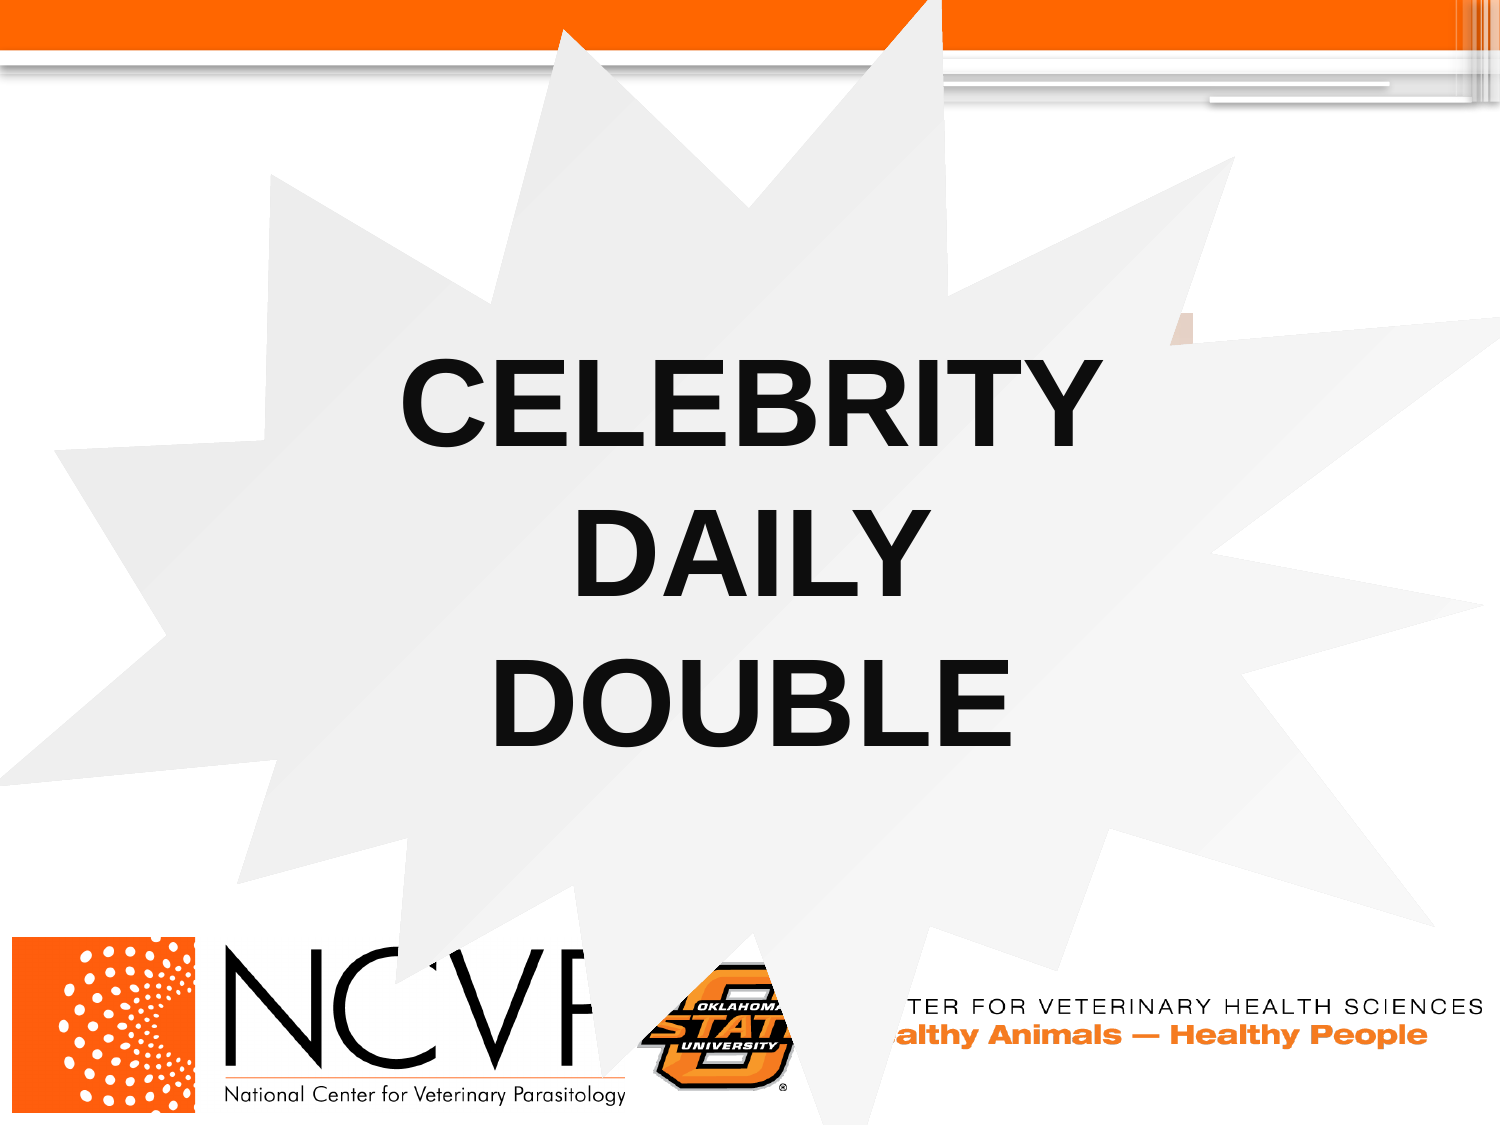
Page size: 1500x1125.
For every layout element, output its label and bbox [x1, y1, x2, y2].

picture [12, 937, 49, 1113]
text_box [49, 0, 1500, 1125]
